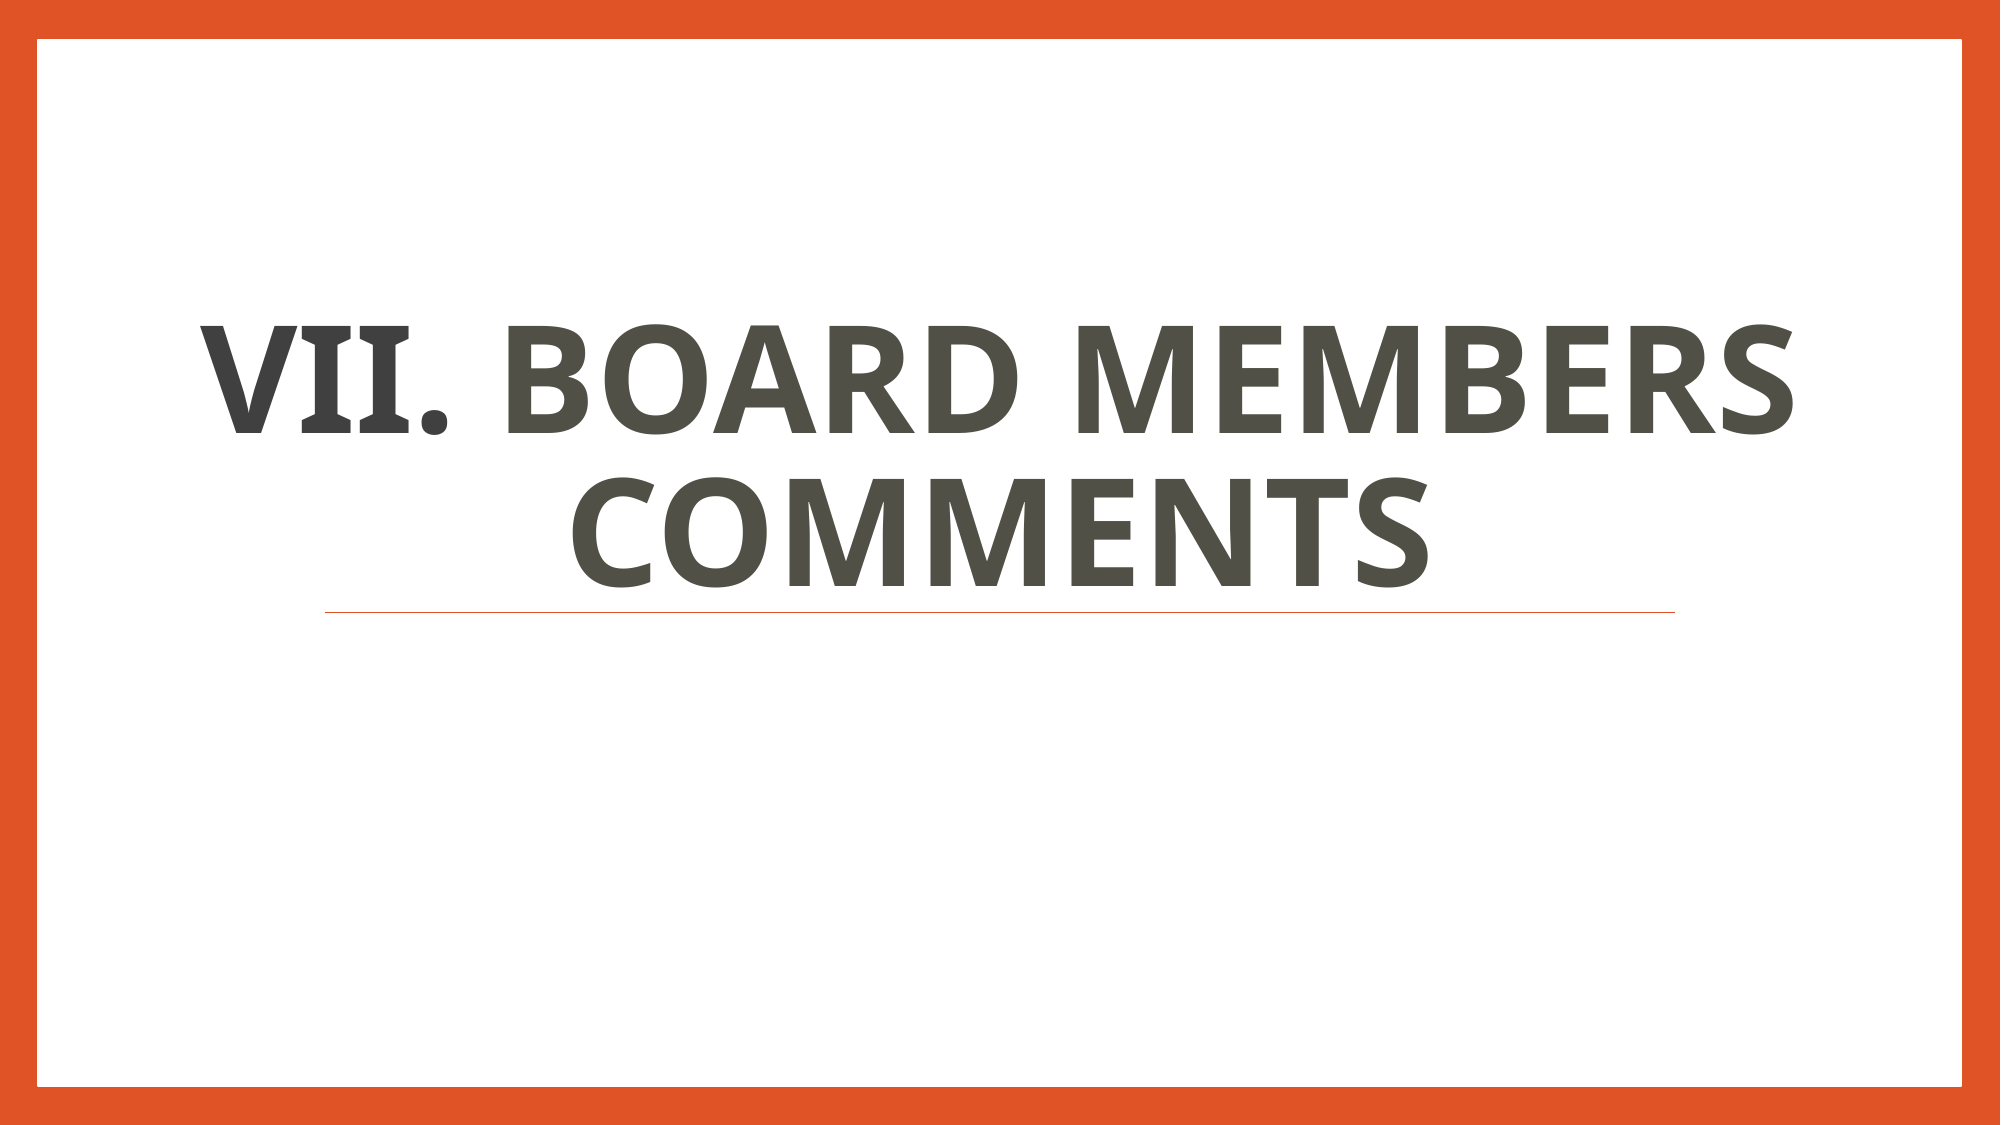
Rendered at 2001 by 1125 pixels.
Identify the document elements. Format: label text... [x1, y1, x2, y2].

title VII. Board Members Comments [182, 144, 1818, 625]
